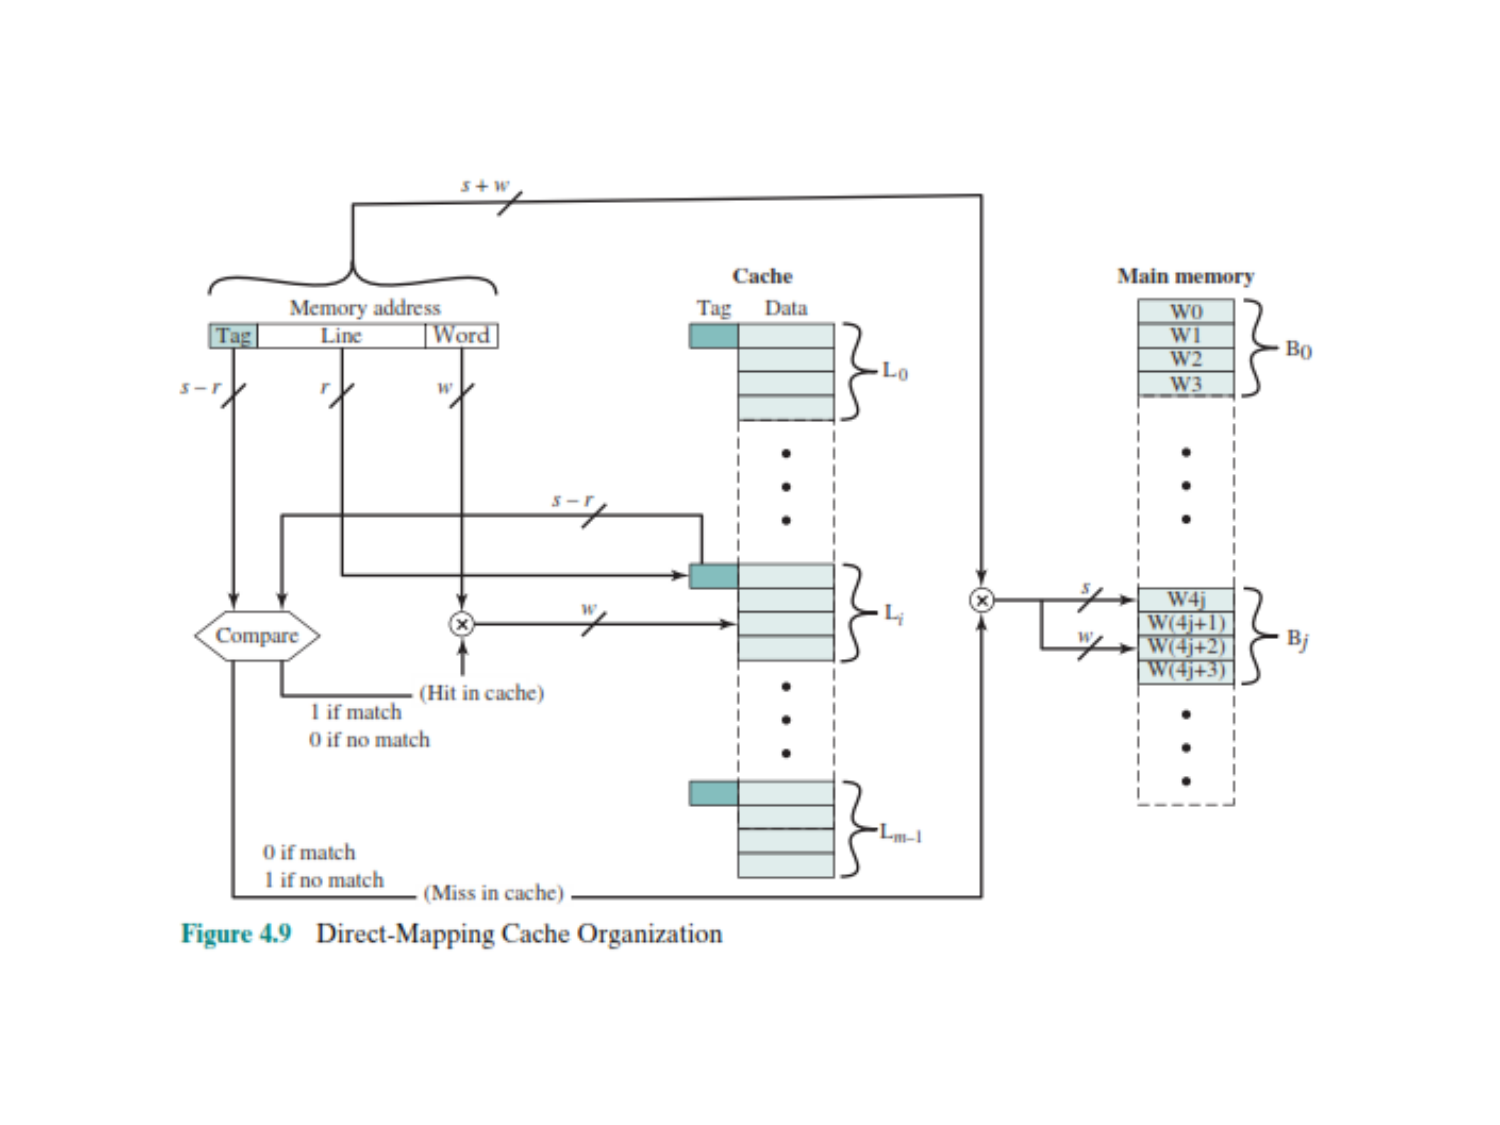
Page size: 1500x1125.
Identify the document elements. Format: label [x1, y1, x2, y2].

picture [124, 136, 1357, 976]
